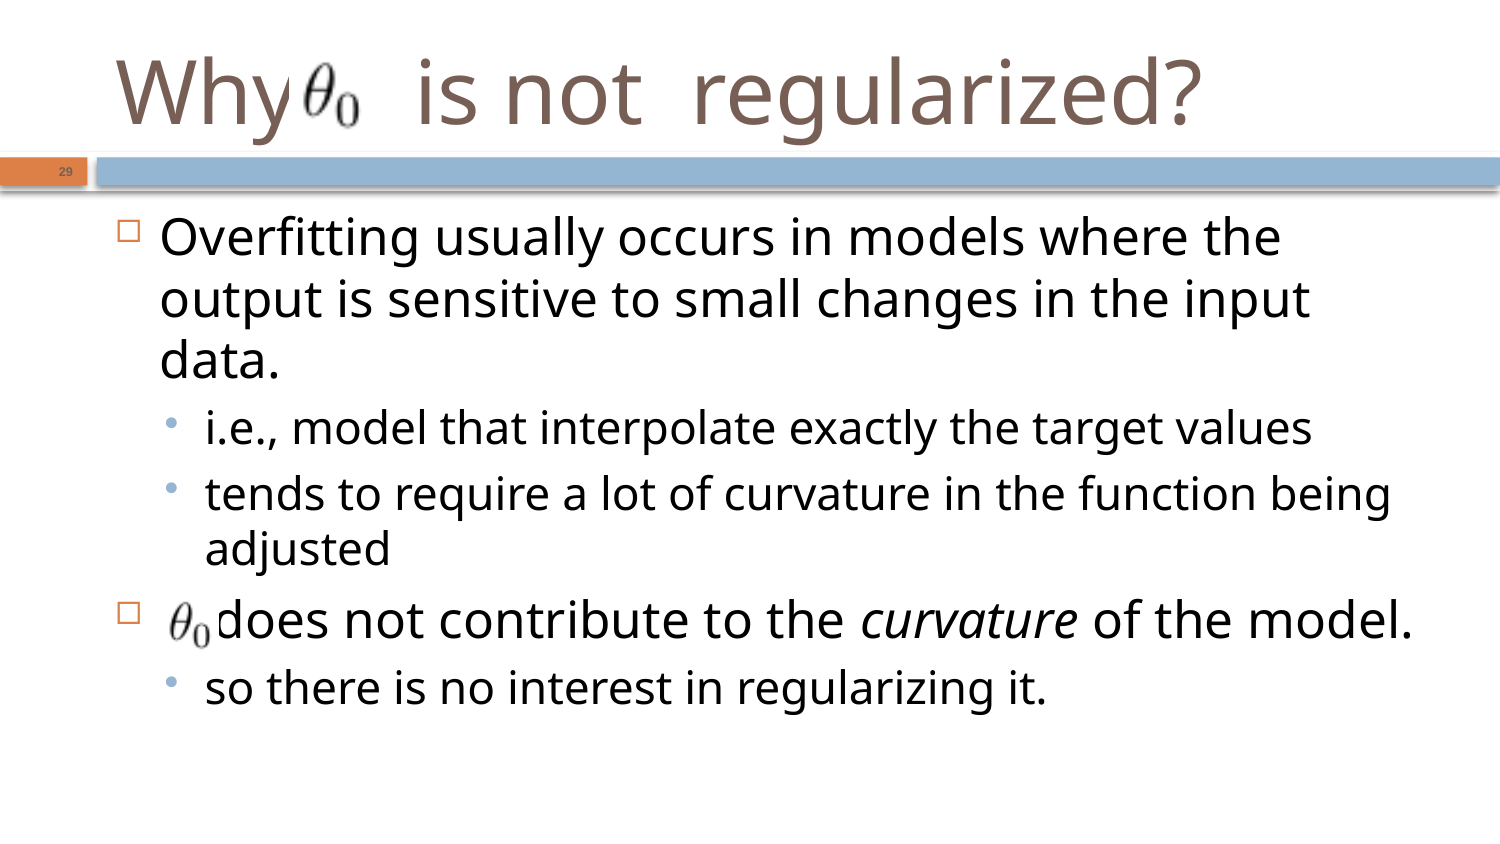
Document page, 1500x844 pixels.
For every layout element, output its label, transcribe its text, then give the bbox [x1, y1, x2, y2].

picture [288, 53, 373, 140]
slide_number 29 [0, 156, 88, 187]
list Overfitting usually occurs in models where the output is sensitive to small changes in the input data. i.e., model that interpolate exactly the target values tends to require a lot of curvature in the function being adjusted does not contribute to the curvature of the model. so there is no interest in regularizing it. [100, 196, 1438, 750]
title Why is not regularized? [100, 28, 1438, 150]
picture [159, 595, 219, 657]
